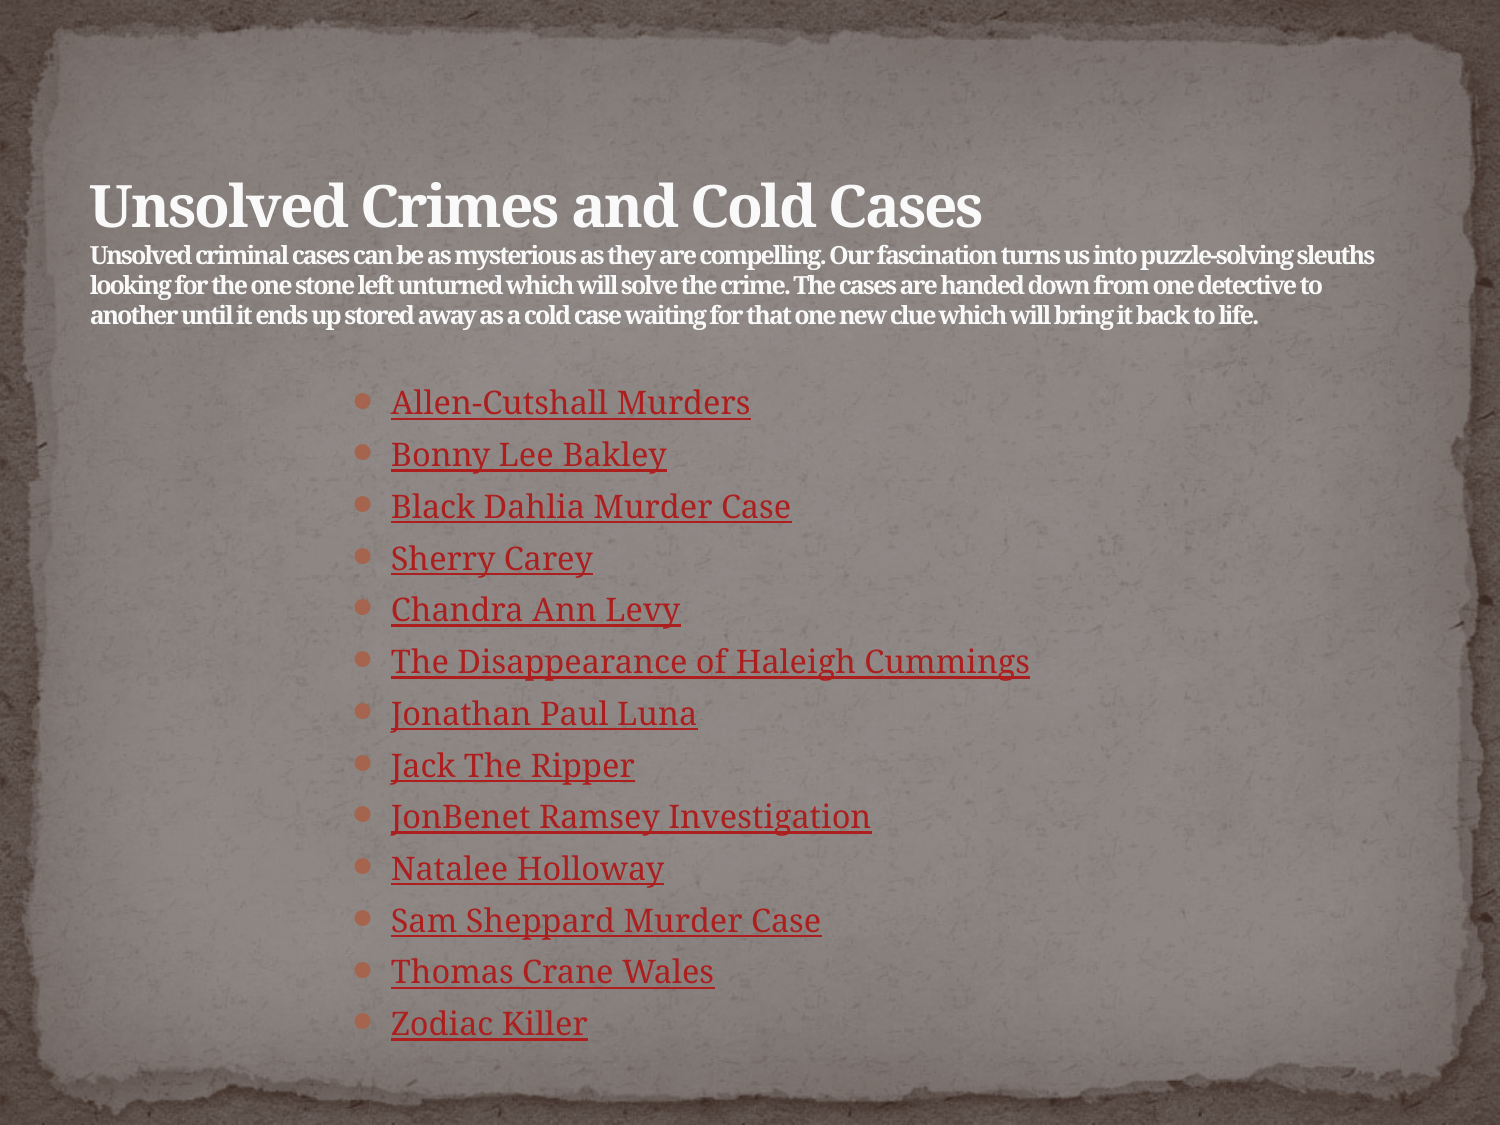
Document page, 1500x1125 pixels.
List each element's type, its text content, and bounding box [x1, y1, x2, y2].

title Unsolved Crimes and Cold Cases Unsolved criminal cases can be as mysterious as they are compelling. Our fascination turns us into puzzle-solving sleuths looking for the one stone left unturned which will solve the crime. The cases are handed down from one detective to another until it ends up stored away as a cold case waiting for that one new clue which will bring it back to life. [74, 149, 1425, 338]
list Allen-Cutshall Murders Bonny Lee Bakley Black Dahlia Murder Case Sherry Carey Chandra Ann Levy The Disappearance of Haleigh Cummings Jonathan Paul Luna Jack The Ripper JonBenet Ramsey Investigation Natalee Holloway Sam Sheppard Murder Case Thomas Crane Wales Zodiac Killer [337, 375, 1213, 1055]
